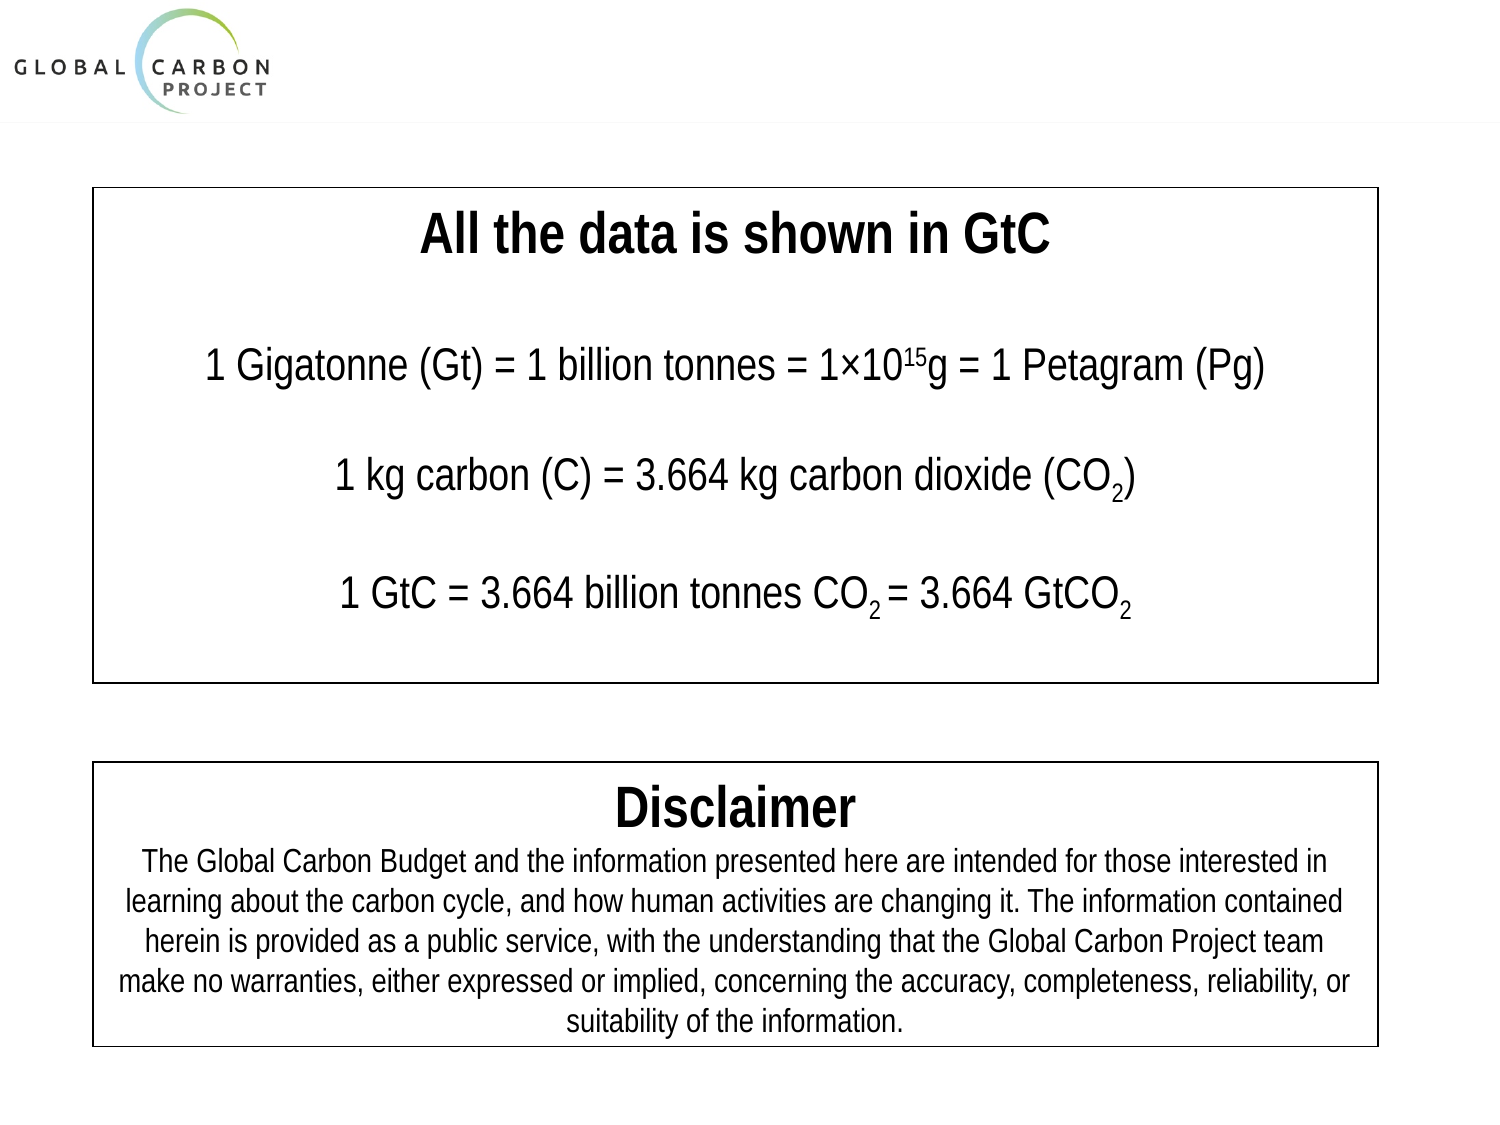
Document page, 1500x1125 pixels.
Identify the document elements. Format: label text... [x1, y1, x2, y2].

text_box Disclaimer The Global Carbon Budget and the information presented here are intended for those interested in learning about the carbon cycle, and how human activities are changing it. The information contained herein is provided as a public service, with the understanding that the Global Carbon Project team make no warranties, either expressed or implied, concerning the accuracy, completeness, reliability, or suitability of the information. [92, 762, 1378, 1047]
text_box All the data is shown in GtC 1 Gigatonne (Gt) = 1 billion tonnes = 1×1015g = 1 Petagram (Pg) 1 kg carbon (C) = 3.664 kg carbon dioxide (CO2) 1 GtC = 3.664 billion tonnes CO2 = 3.664 GtCO2 [92, 187, 1378, 684]
picture [0, 0, 286, 122]
